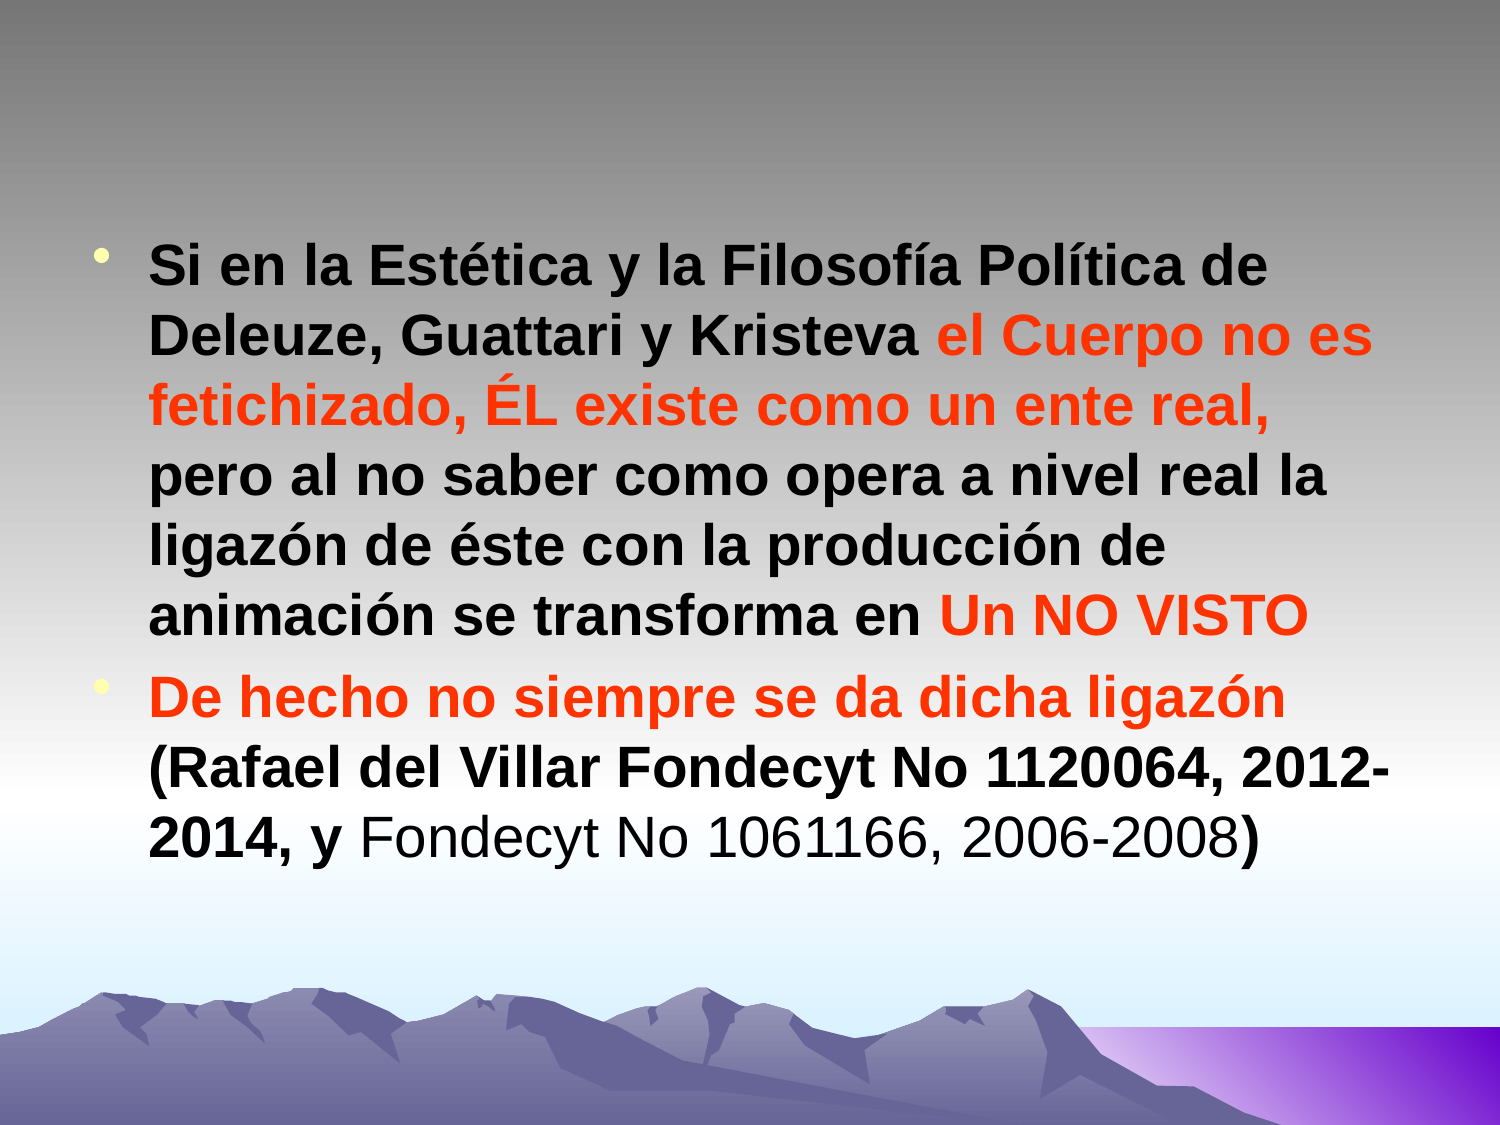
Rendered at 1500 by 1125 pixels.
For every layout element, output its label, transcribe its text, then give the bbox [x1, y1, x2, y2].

list Si en la Estética y la Filosofía Política de Deleuze, Guattari y Kristeva el Cuerpo no es fetichizado, ÉL existe como un ente real, pero al no saber como opera a nivel real la ligazón de éste con la producción de animación se transforma en Un NO VISTO De hecho no siempre se da dicha ligazón (Rafael del Villar Fondecyt No 1120064, 2012- 2014, y Fondecyt No 1061166, 2006-2008) [76, 219, 1428, 958]
